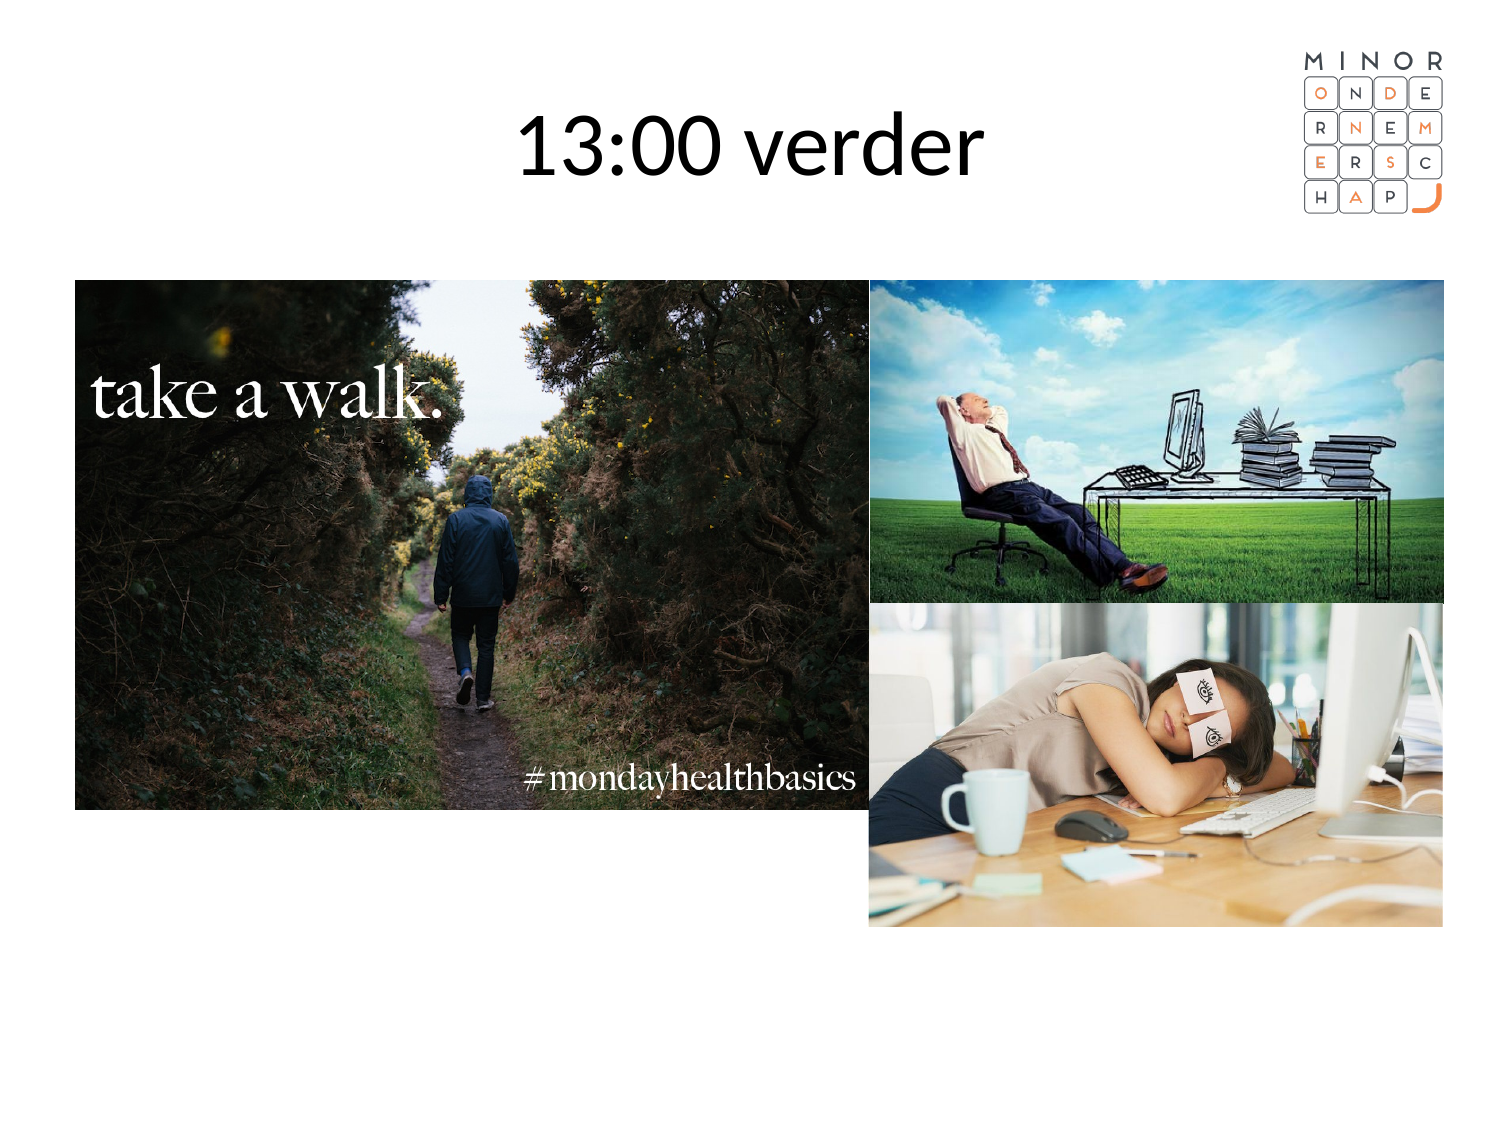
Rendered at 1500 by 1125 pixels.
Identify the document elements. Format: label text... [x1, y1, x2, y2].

picture [1294, 42, 1452, 225]
picture [74, 280, 1444, 927]
title 13:00 verder [75, 45, 1425, 233]
